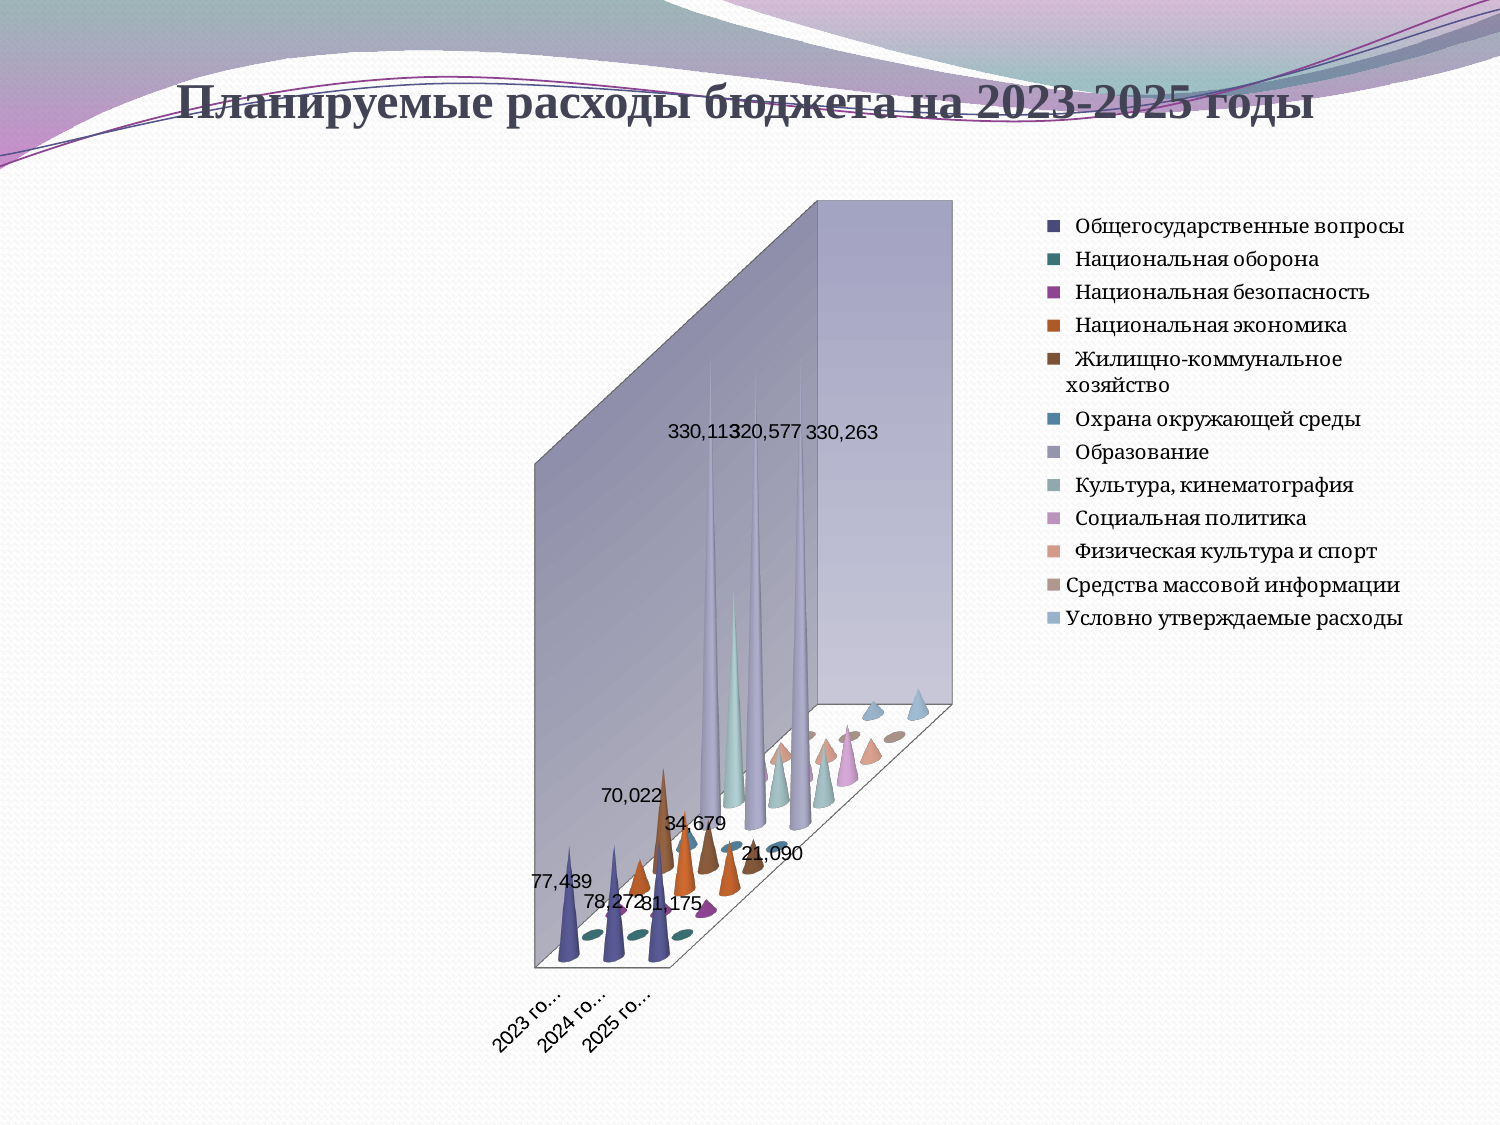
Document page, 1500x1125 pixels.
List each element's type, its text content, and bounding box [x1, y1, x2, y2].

chart [100, 152, 1424, 1058]
title Планируемые расходы бюджета на 2023-2025 годы [70, 46, 1421, 129]
